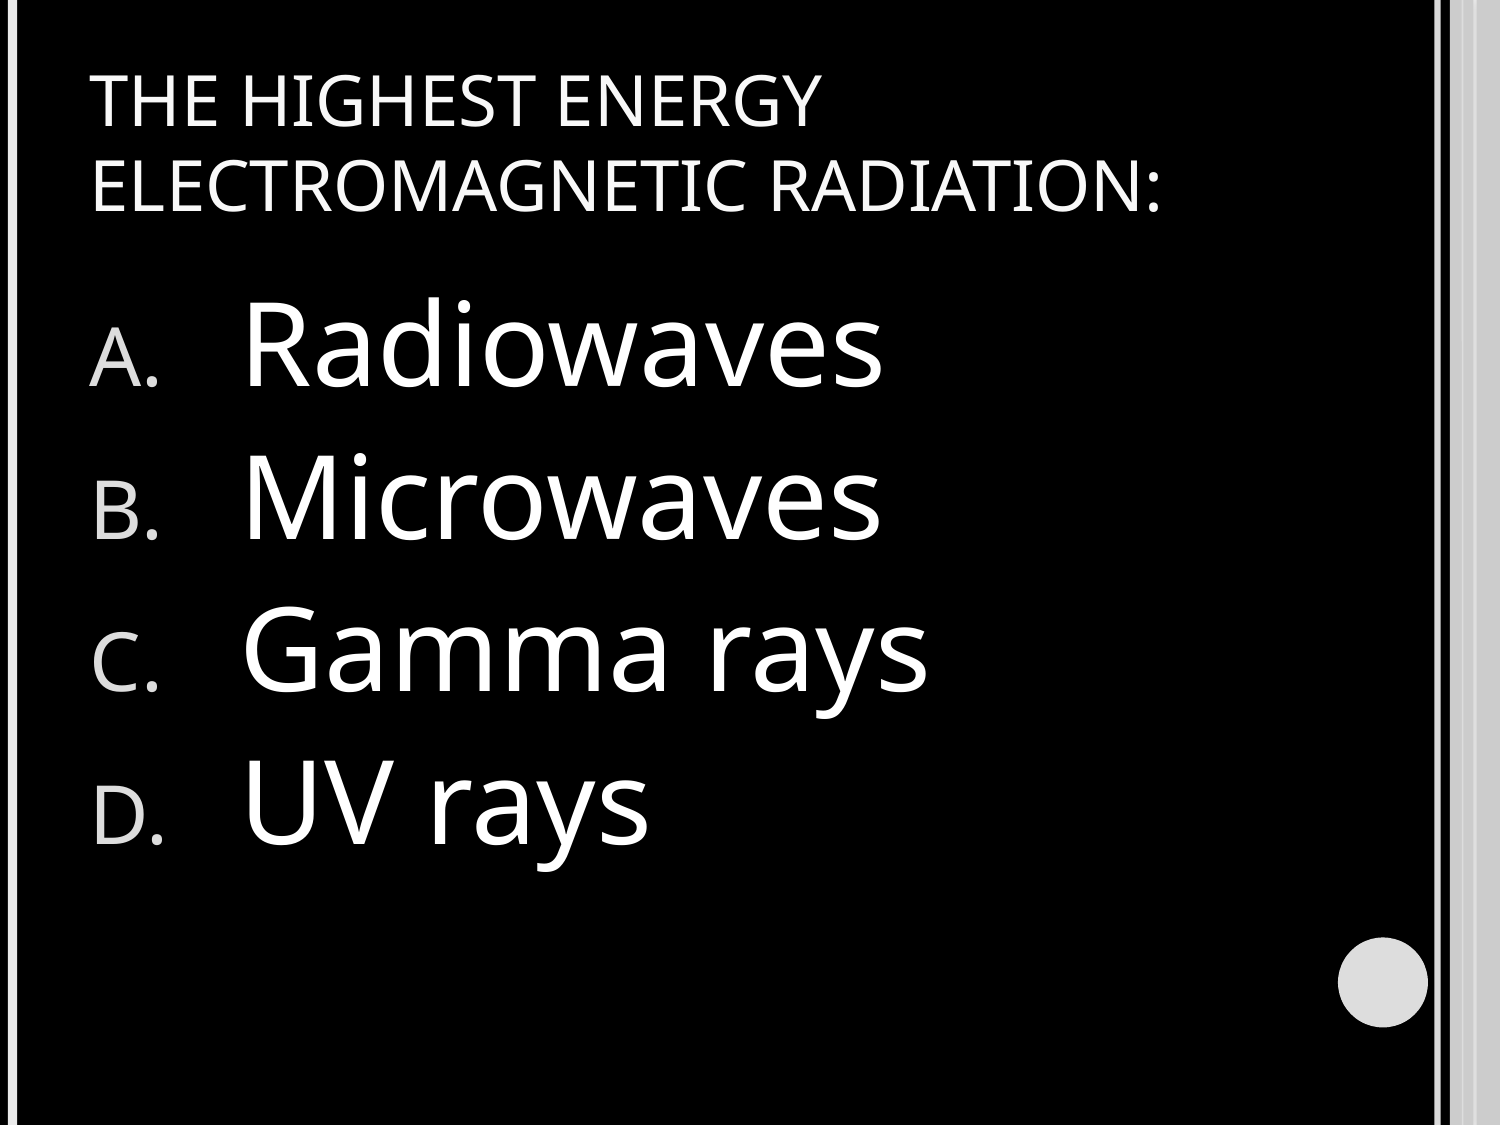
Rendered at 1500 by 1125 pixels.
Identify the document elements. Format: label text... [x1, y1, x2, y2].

title The highest energy electromagnetic radiation: [75, 45, 1300, 233]
list Radiowaves Microwaves Gamma rays UV rays [75, 262, 1300, 1062]
